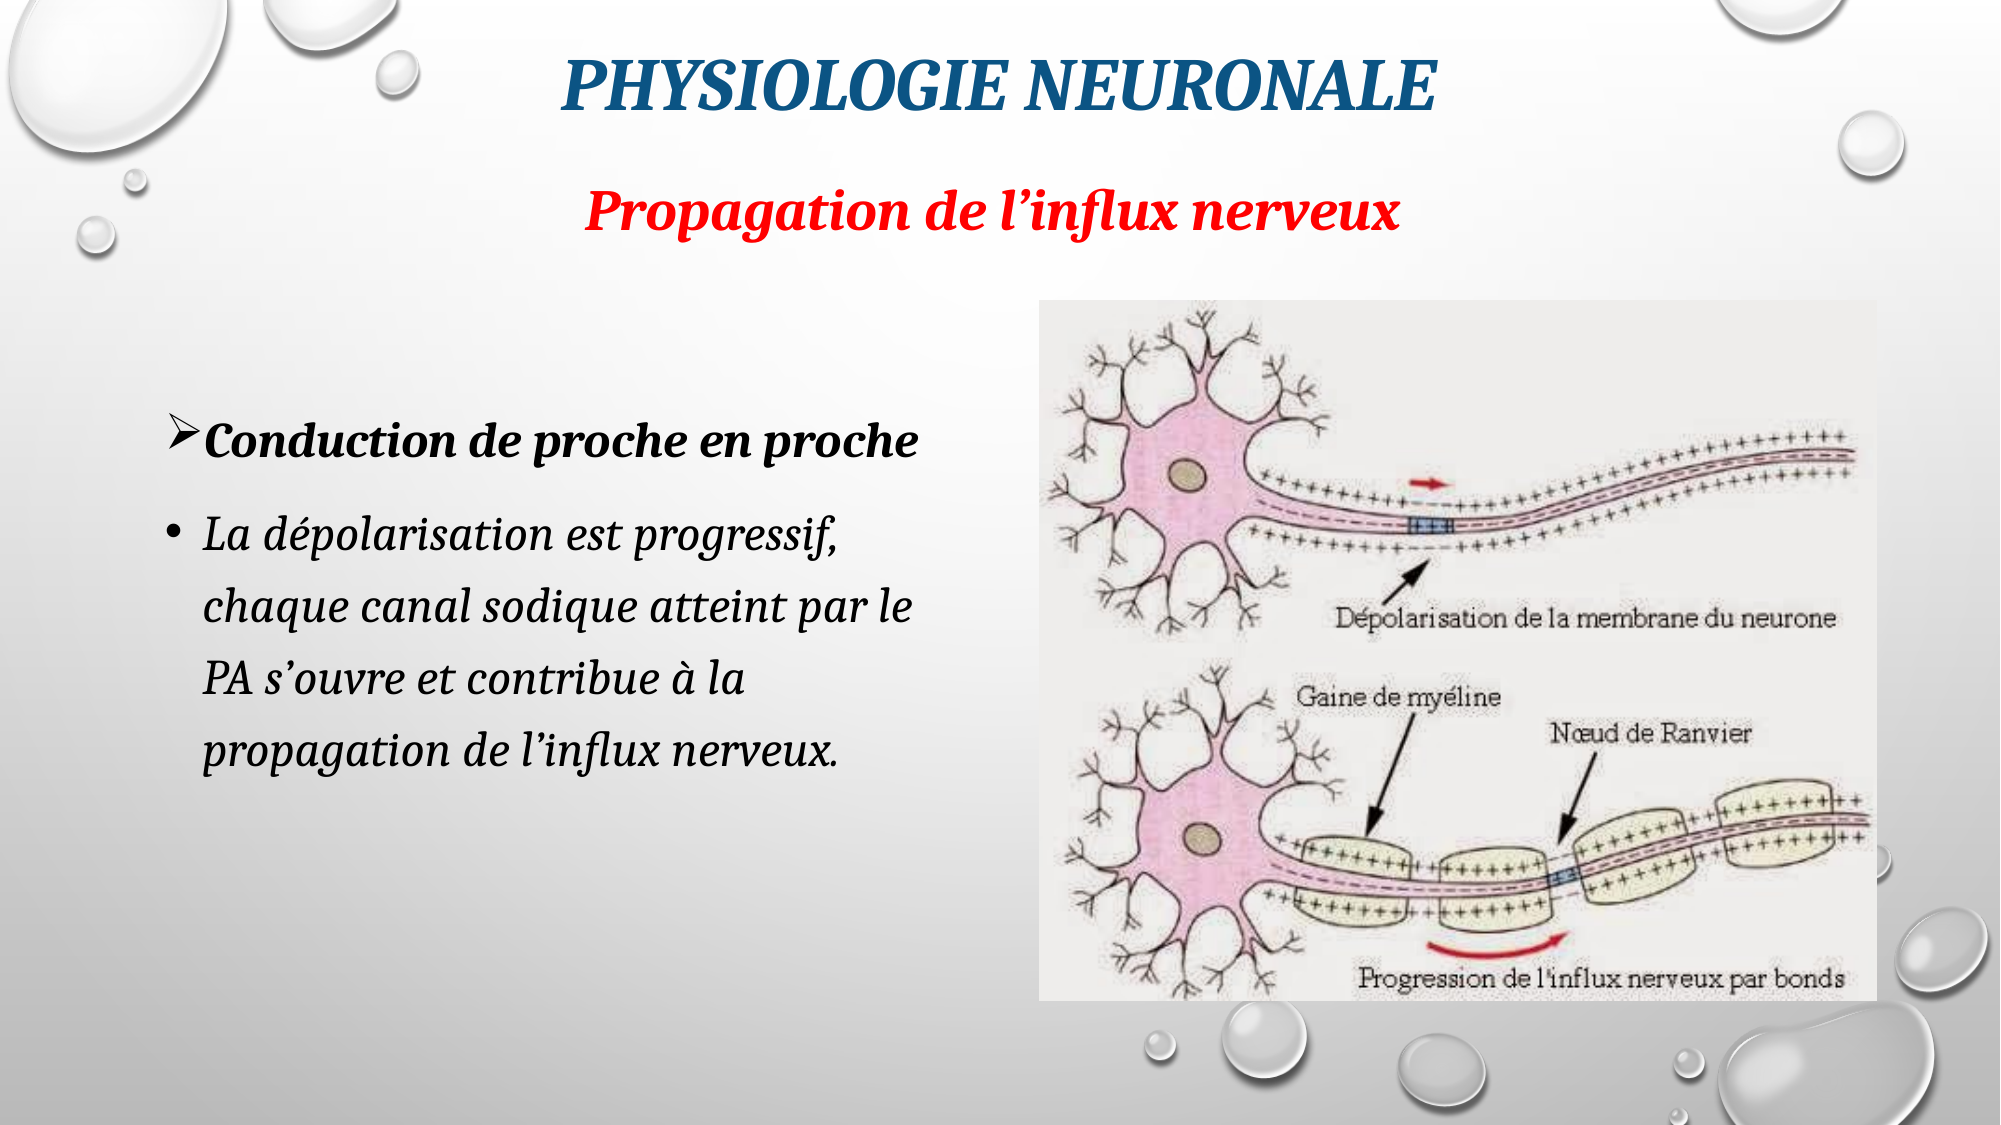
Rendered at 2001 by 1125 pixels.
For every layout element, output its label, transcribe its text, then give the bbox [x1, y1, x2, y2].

picture [0, 0, 2000, 1125]
title PHYSIOLOGIE NEURONALE [149, 0, 1850, 262]
list Conduction de proche en proche La dépolarisation est progressif, chaque canal sodique atteint par le PA s’ouvre et contribue à la propagation de l’influx nerveux. [149, 388, 988, 950]
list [1038, 300, 1878, 1001]
text_box Propagation de l’influx nerveux [571, 164, 1458, 249]
